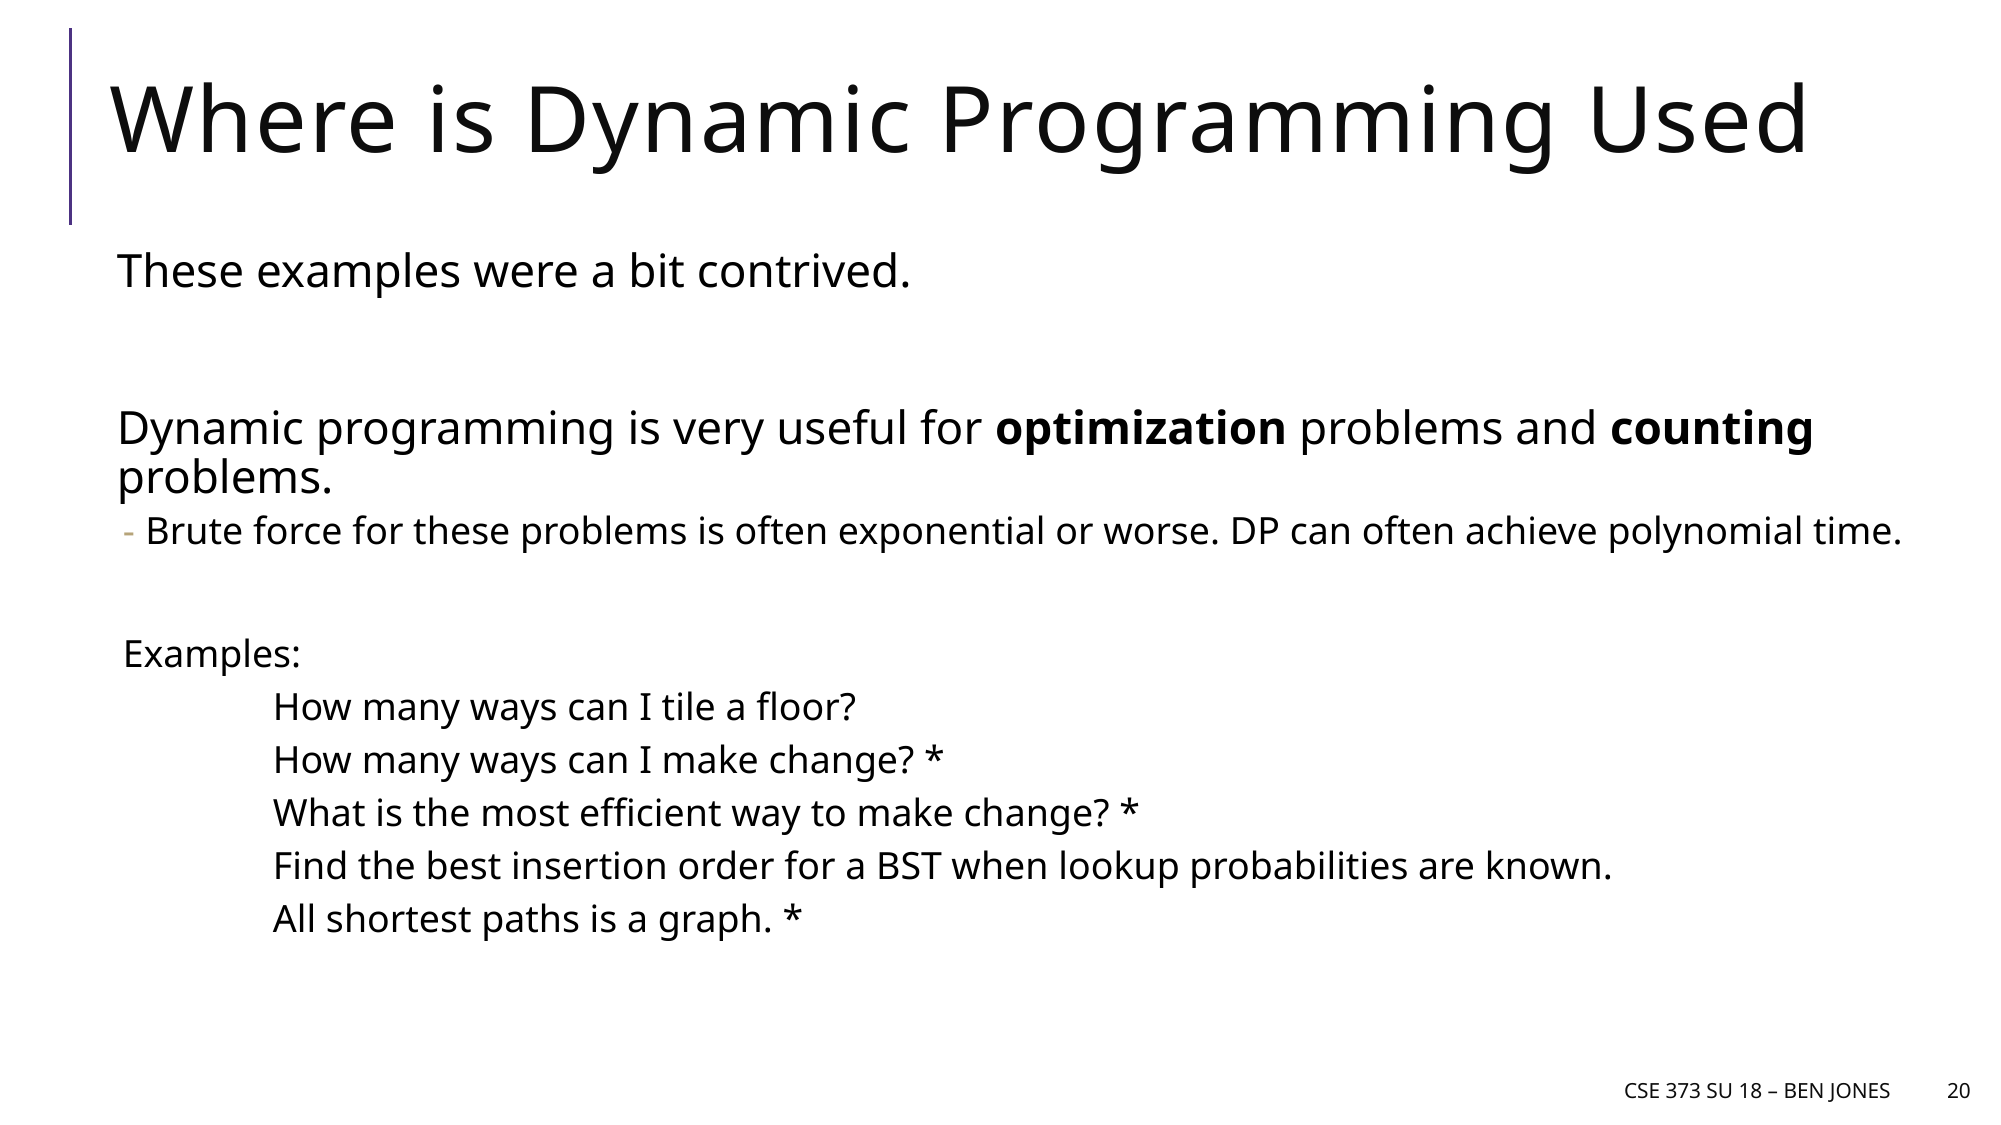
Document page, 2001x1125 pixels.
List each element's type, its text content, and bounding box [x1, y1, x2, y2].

slide_number 20 [1916, 1069, 1986, 1115]
list These examples were a bit contrived. Dynamic programming is very useful for optimization problems and counting problems. Brute force for these problems is often exponential or worse. DP can often achieve polynomial time. Examples: How many ways can I tile a floor? How many ways can I make change? * What is the most efficient way to make change? * Find the best insertion order for a BST when lookup probabilities are known. All shortest paths is a graph. * [94, 240, 1930, 1035]
footer CSE 373 Su 18 – Ben jones [937, 1069, 1906, 1115]
title Where is Dynamic Programming Used [94, 43, 1930, 210]
